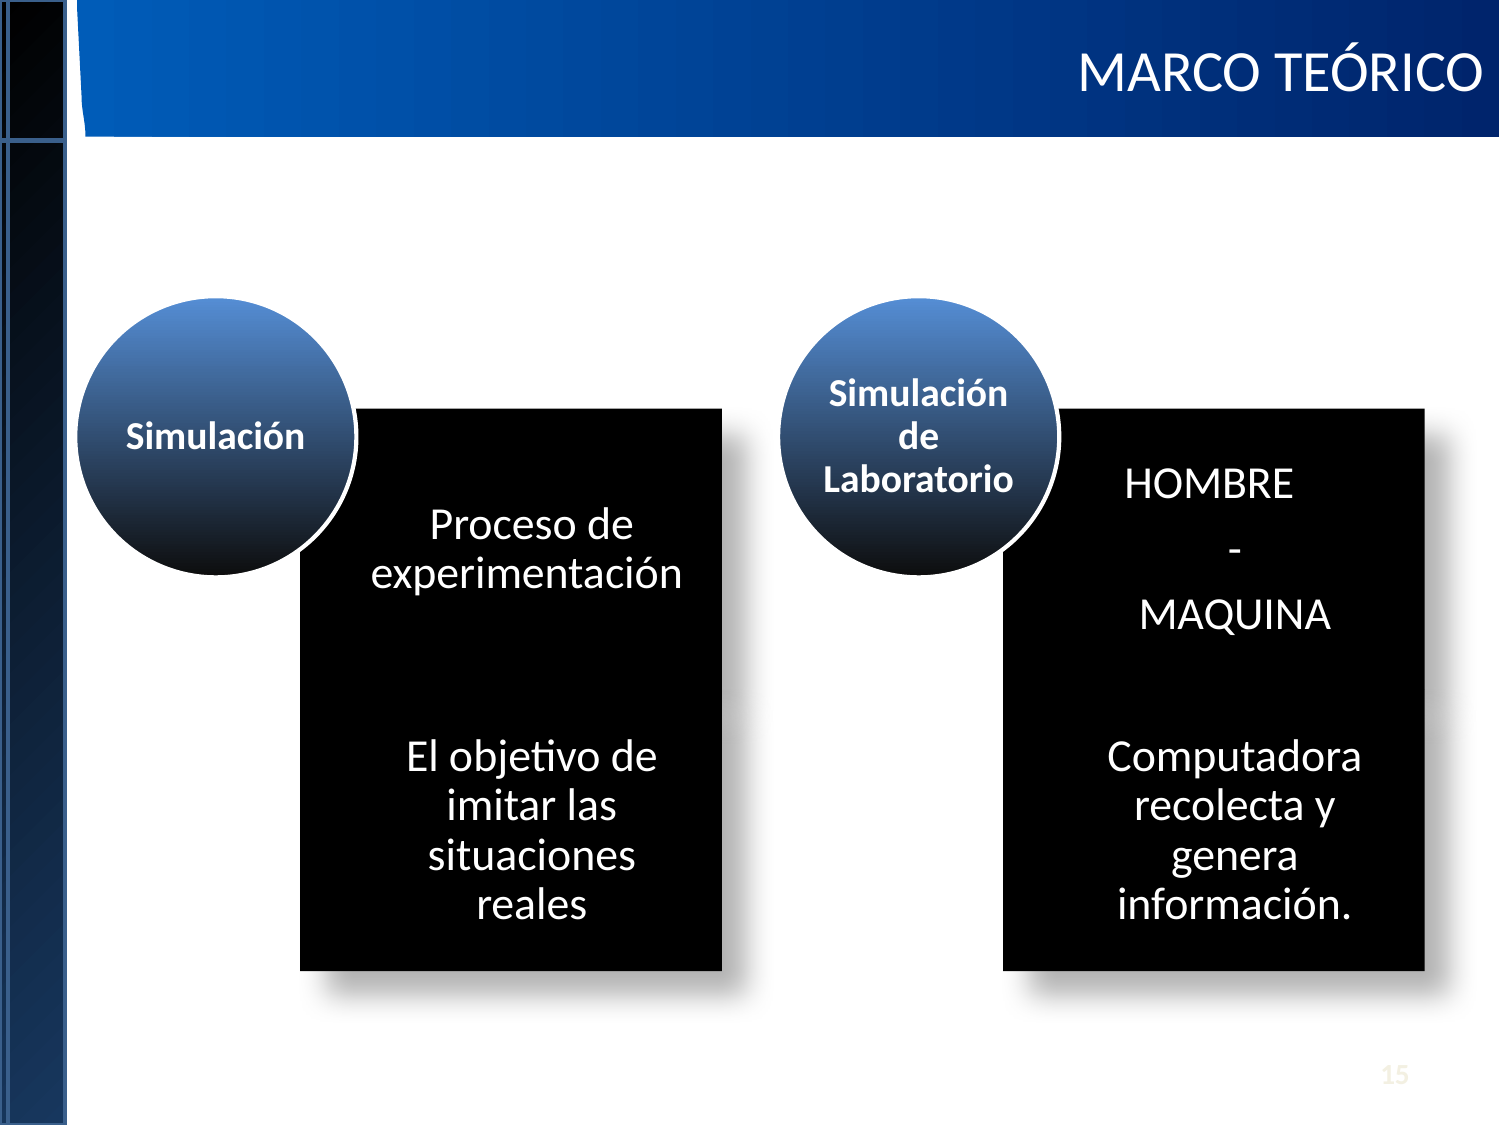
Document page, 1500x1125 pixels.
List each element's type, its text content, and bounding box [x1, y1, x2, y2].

text_box MARCO TEÓRICO [74, 0, 1500, 139]
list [74, 262, 1426, 1006]
slide_number 15 [1074, 1042, 1425, 1103]
text_box [0, 0, 67, 1125]
